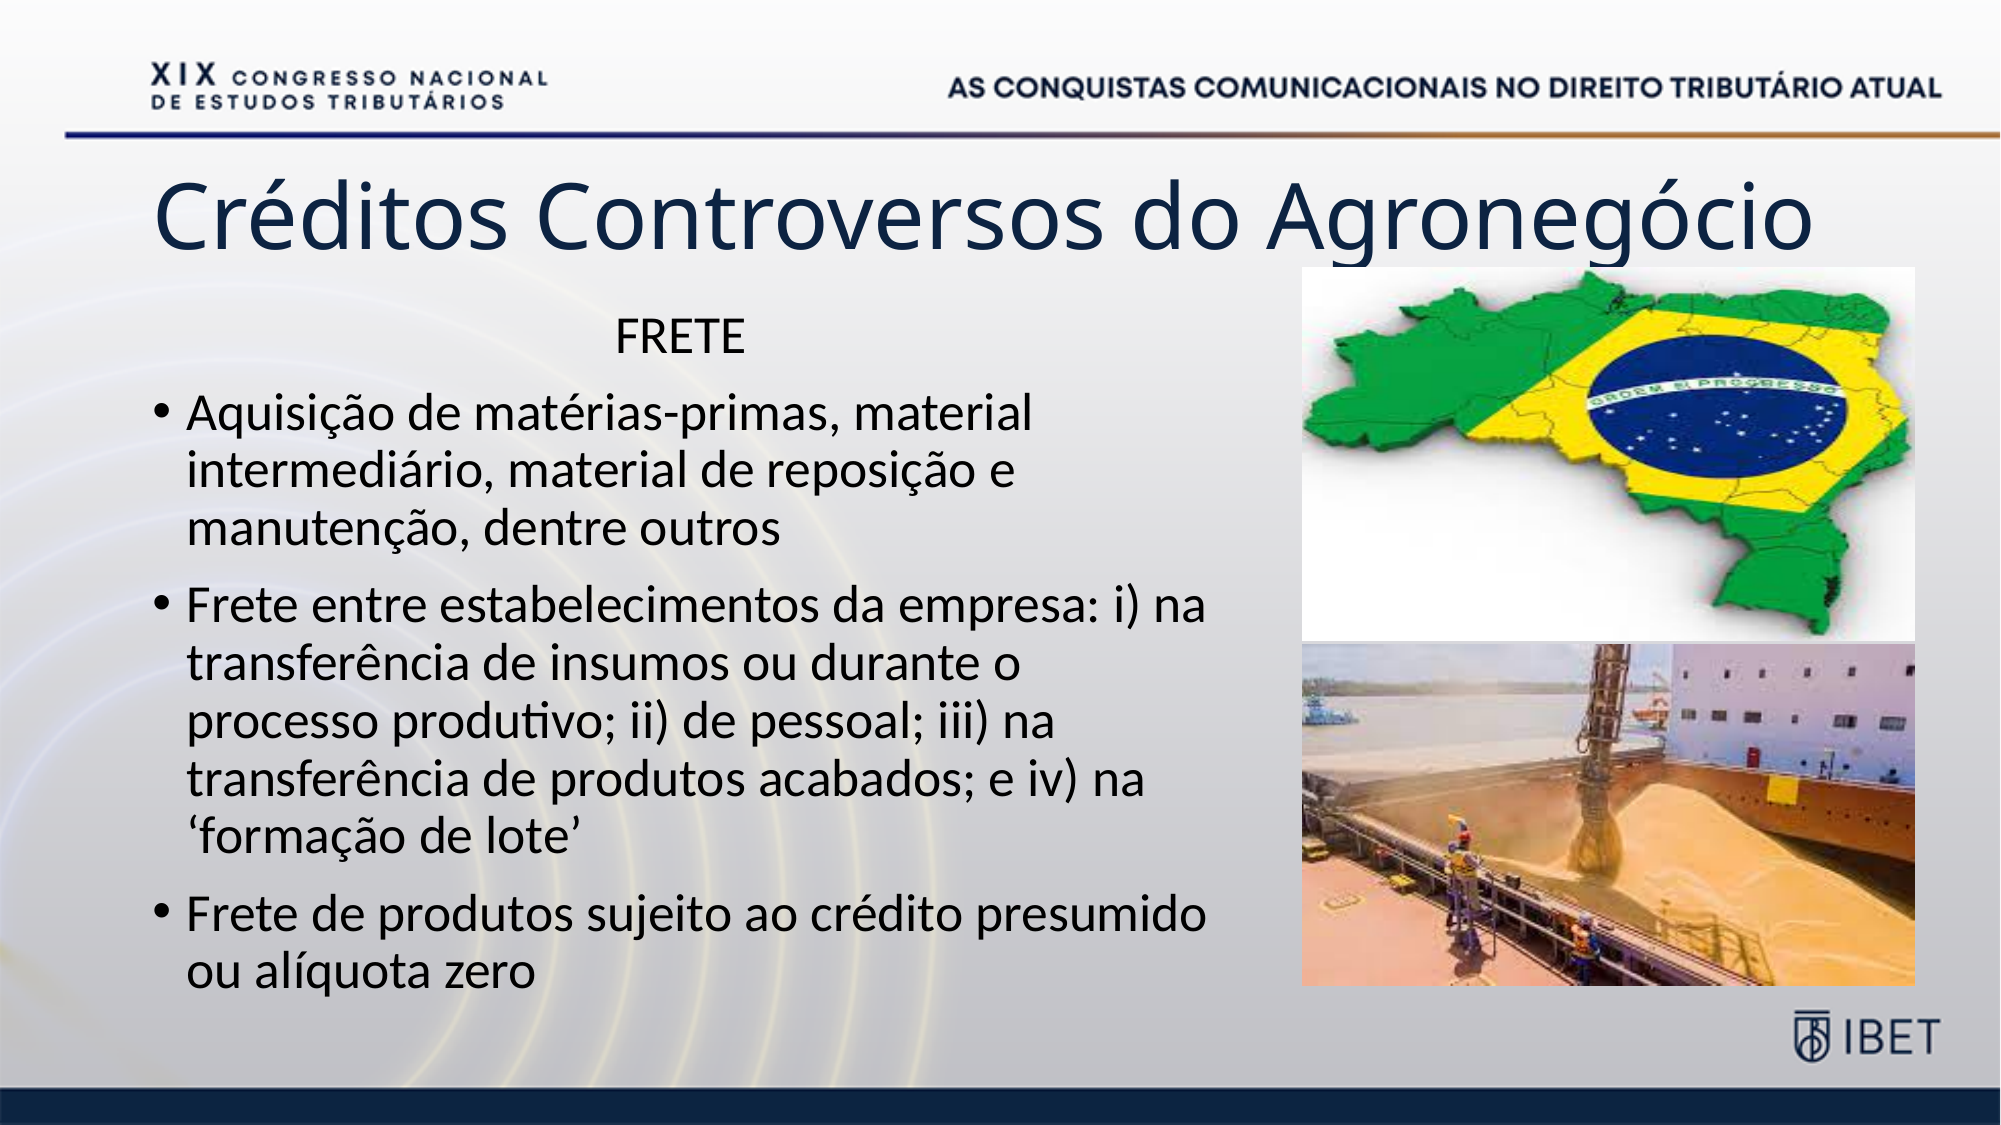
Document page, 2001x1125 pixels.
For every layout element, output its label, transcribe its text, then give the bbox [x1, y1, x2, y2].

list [1302, 267, 1915, 641]
picture [0, 0, 2001, 1125]
list FRETE Aquisição de matérias-primas, material intermediário, material de reposição e manutenção, dentre outros Frete entre estabelecimentos da empresa: i) na transferência de insumos ou durante o processo produtivo; ii) de pessoal; iii) na transferência de produtos acabados; e iv) na ‘formação de lote’ Frete de produtos sujeito ao crédito presumido ou alíquota zero [137, 299, 1225, 1014]
title Créditos Controversos do Agronegócio [137, 111, 1863, 330]
